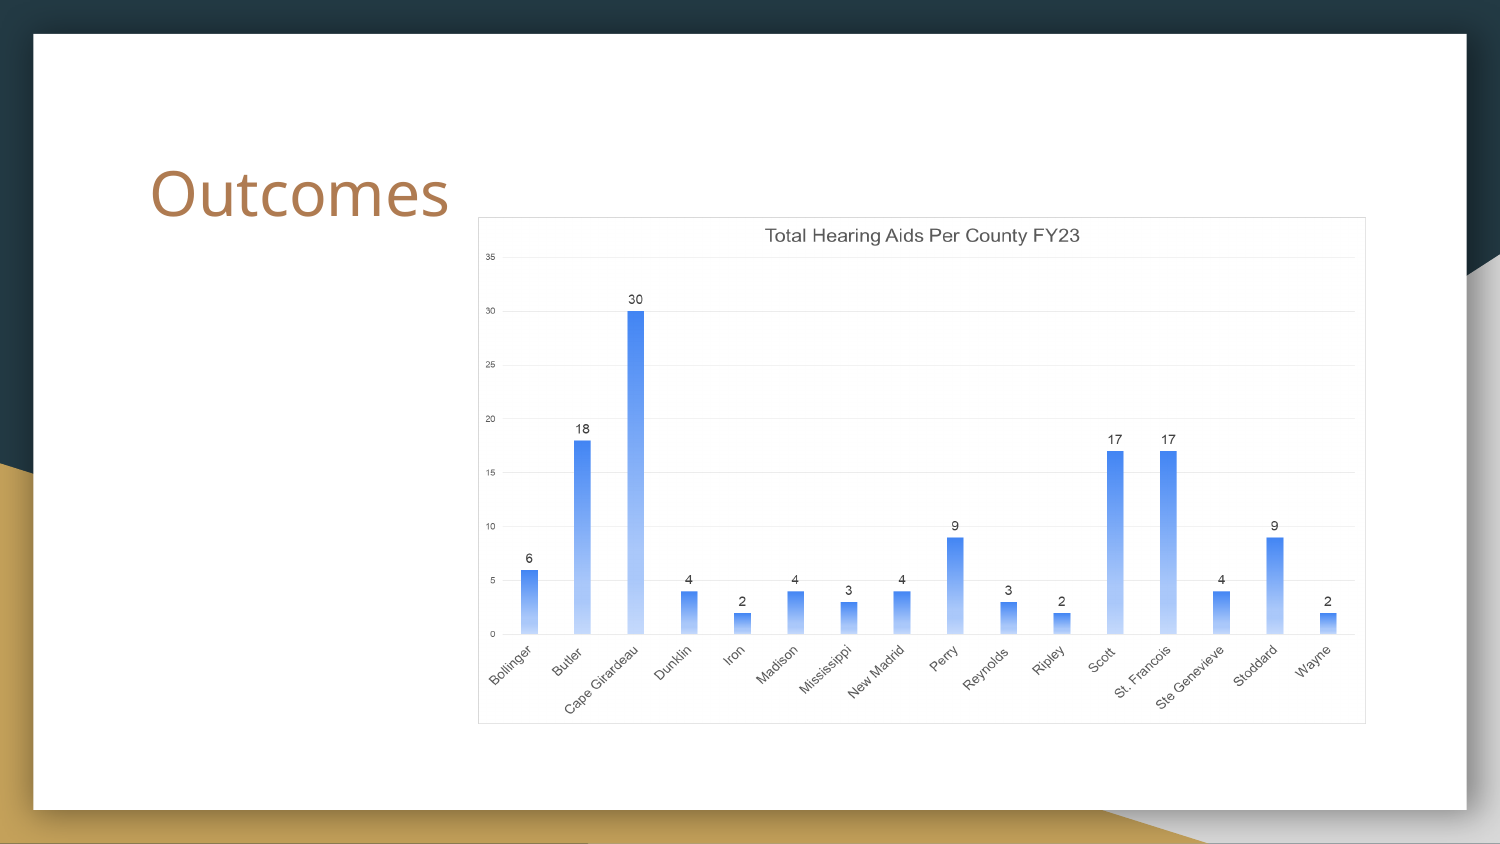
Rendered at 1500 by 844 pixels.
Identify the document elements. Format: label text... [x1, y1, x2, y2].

picture [478, 217, 1366, 724]
title Outcomes [134, 138, 1366, 296]
